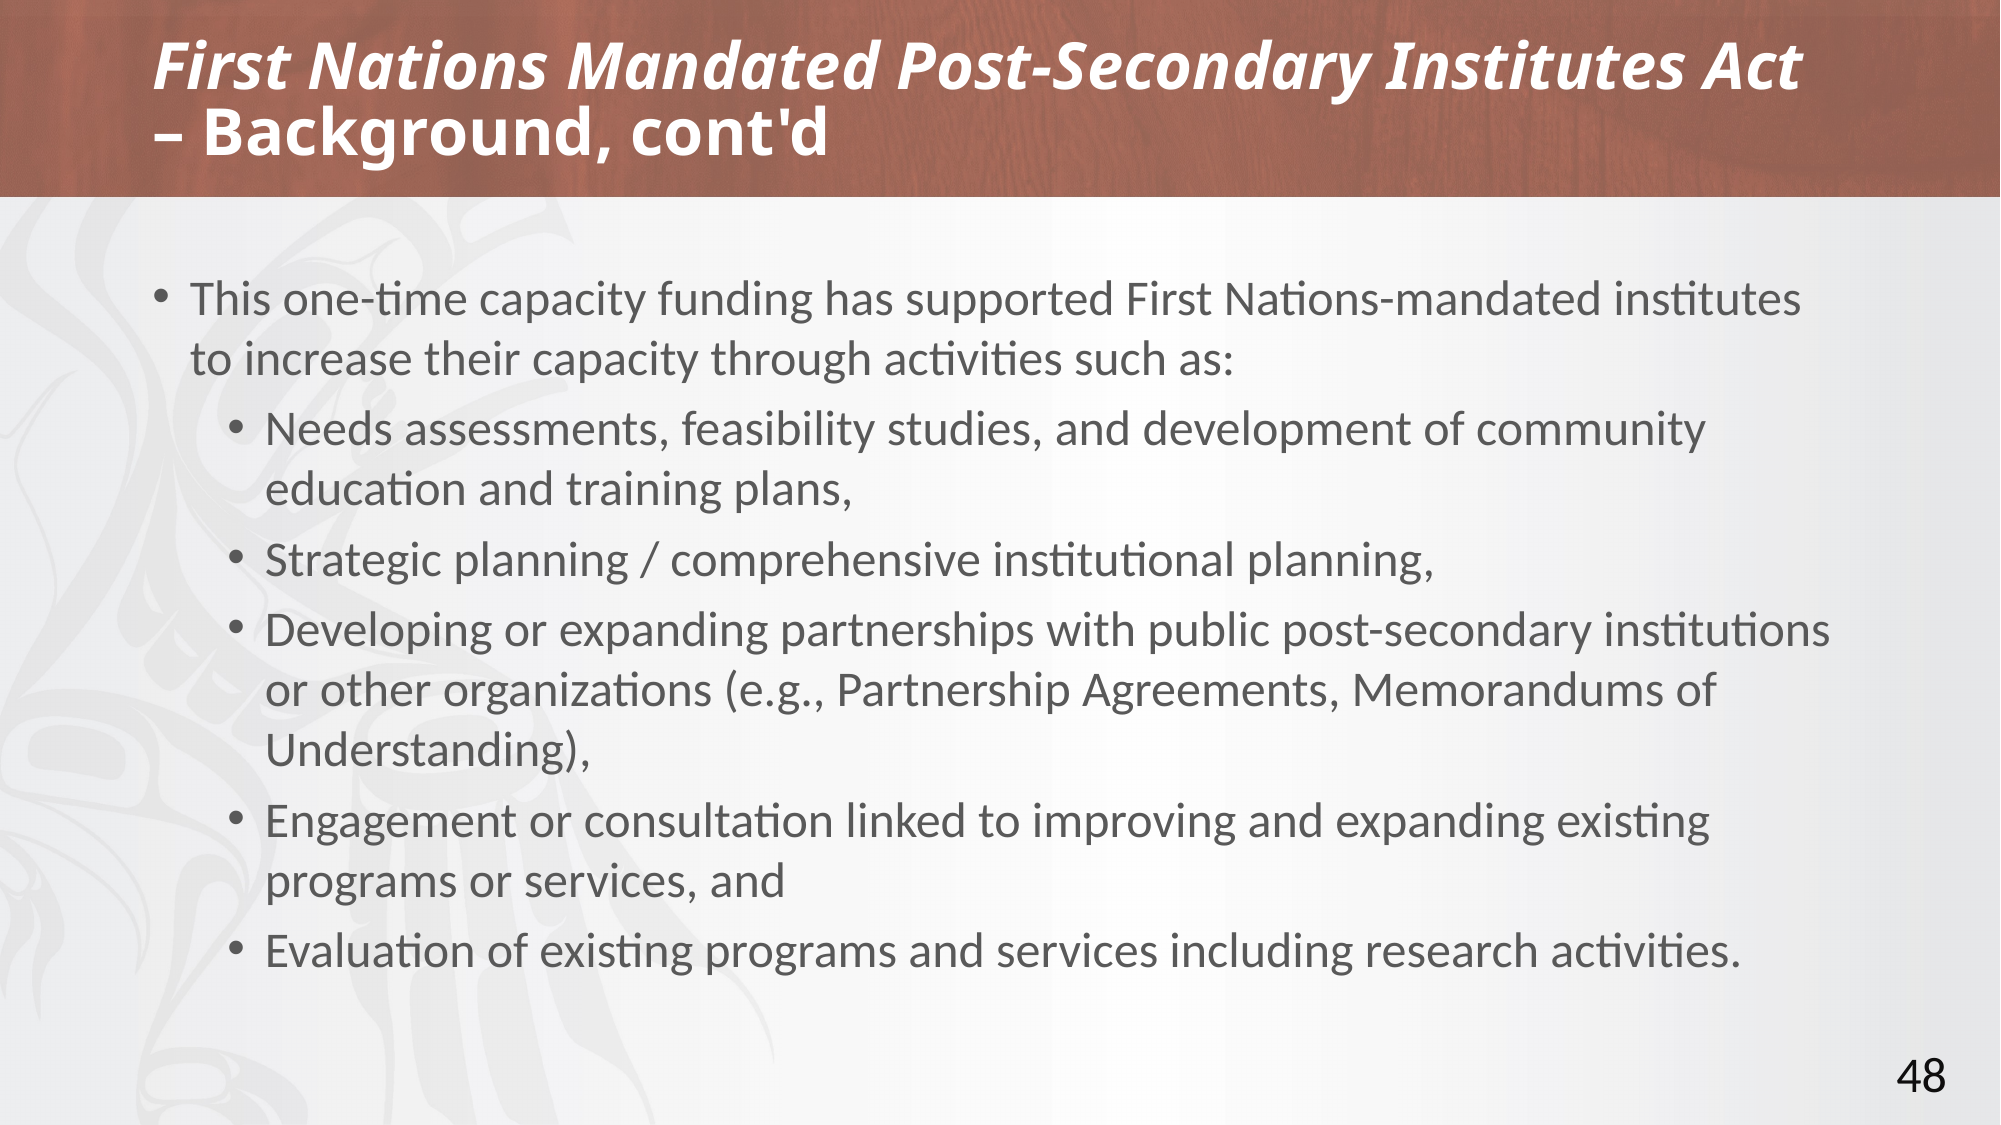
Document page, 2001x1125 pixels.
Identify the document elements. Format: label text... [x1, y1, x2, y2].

title First Nations Mandated Post-Secondary Institutes Act – Background, cont'd [137, 28, 1863, 177]
slide_number 48 [1727, 1042, 1962, 1103]
list This one-time capacity funding has supported First Nations-mandated institutes to increase their capacity through activities such as: Needs assessments, feasibility studies, and development of community education and training plans, Strategic planning / comprehensive institutional planning, Developing or expanding partnerships with public post-secondary institutions or other organizations (e.g., Partnership Agreements, Memorandums of Understanding), Engagement or consultation linked to improving and expanding existing programs or services, and Evaluation of existing programs and services including research activities. [137, 257, 1863, 1014]
